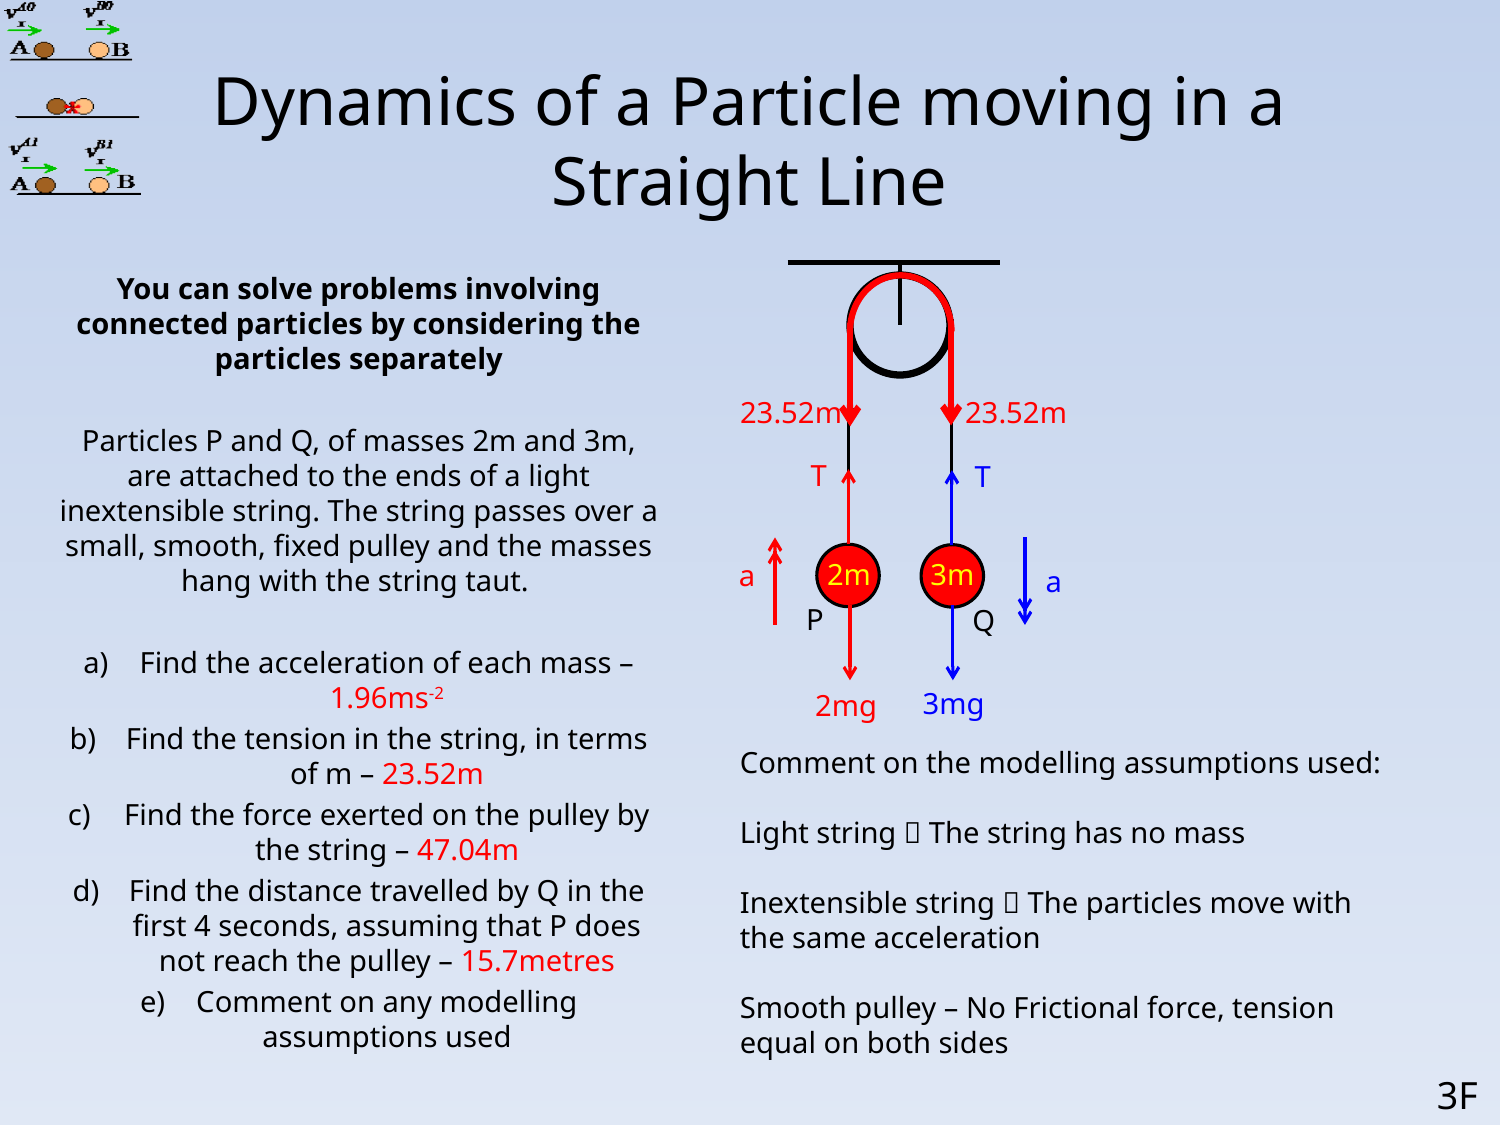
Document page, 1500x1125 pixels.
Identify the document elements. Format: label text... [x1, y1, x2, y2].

text_box [855, 332, 945, 378]
text_box 3m [915, 548, 990, 599]
text_box [839, 599, 872, 609]
text_box 3F [1422, 1064, 1493, 1125]
text_box [829, 542, 843, 548]
text_box 3G [844, 419, 848, 433]
text_box [853, 542, 867, 548]
text_box [934, 543, 946, 548]
title Dynamics of a Particle moving in a Straight Line [75, 45, 1425, 233]
text_box [928, 599, 957, 610]
text_box 3mg [908, 677, 1000, 728]
text_box 23.52m [725, 387, 844, 438]
text_box P [791, 594, 839, 644]
text_box a [1030, 556, 1077, 606]
text_box a [724, 549, 770, 600]
text_box T [795, 449, 842, 500]
text_box T [959, 450, 1006, 501]
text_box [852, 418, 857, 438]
text_box [850, 274, 951, 333]
text_box [956, 542, 971, 548]
text_box [848, 273, 894, 318]
text_box 2m [812, 548, 886, 599]
text_box 23.52m [955, 387, 1082, 438]
text_box Q [957, 594, 1010, 645]
text_box Comment on the modelling assumptions used: Light string  The string has no mass Inextensible string  The particles move with the same acceleration Smooth pulley – No Frictional force, tension equal on both sides [724, 737, 1400, 1102]
picture [4, 1, 141, 195]
list You can solve problems involving connected particles by considering the particles separately Particles P and Q, of masses 2m and 3m, are attached to the ends of a light inextensible string. The string passes over a small, smooth, fixed pulley and the masses hang with the string taut. Find the acceleration of each mass – 1.96ms-2 Find the tension in the string, in terms of m – 23.52m Find the force exerted on the pulley by the string – 47.04m Find the distance travelled by Q in the first 4 seconds, assuming that P does not reach the pulley – 15.7metres Comment on any modelling assumptions used [41, 262, 677, 1077]
text_box 2mg [800, 679, 892, 730]
